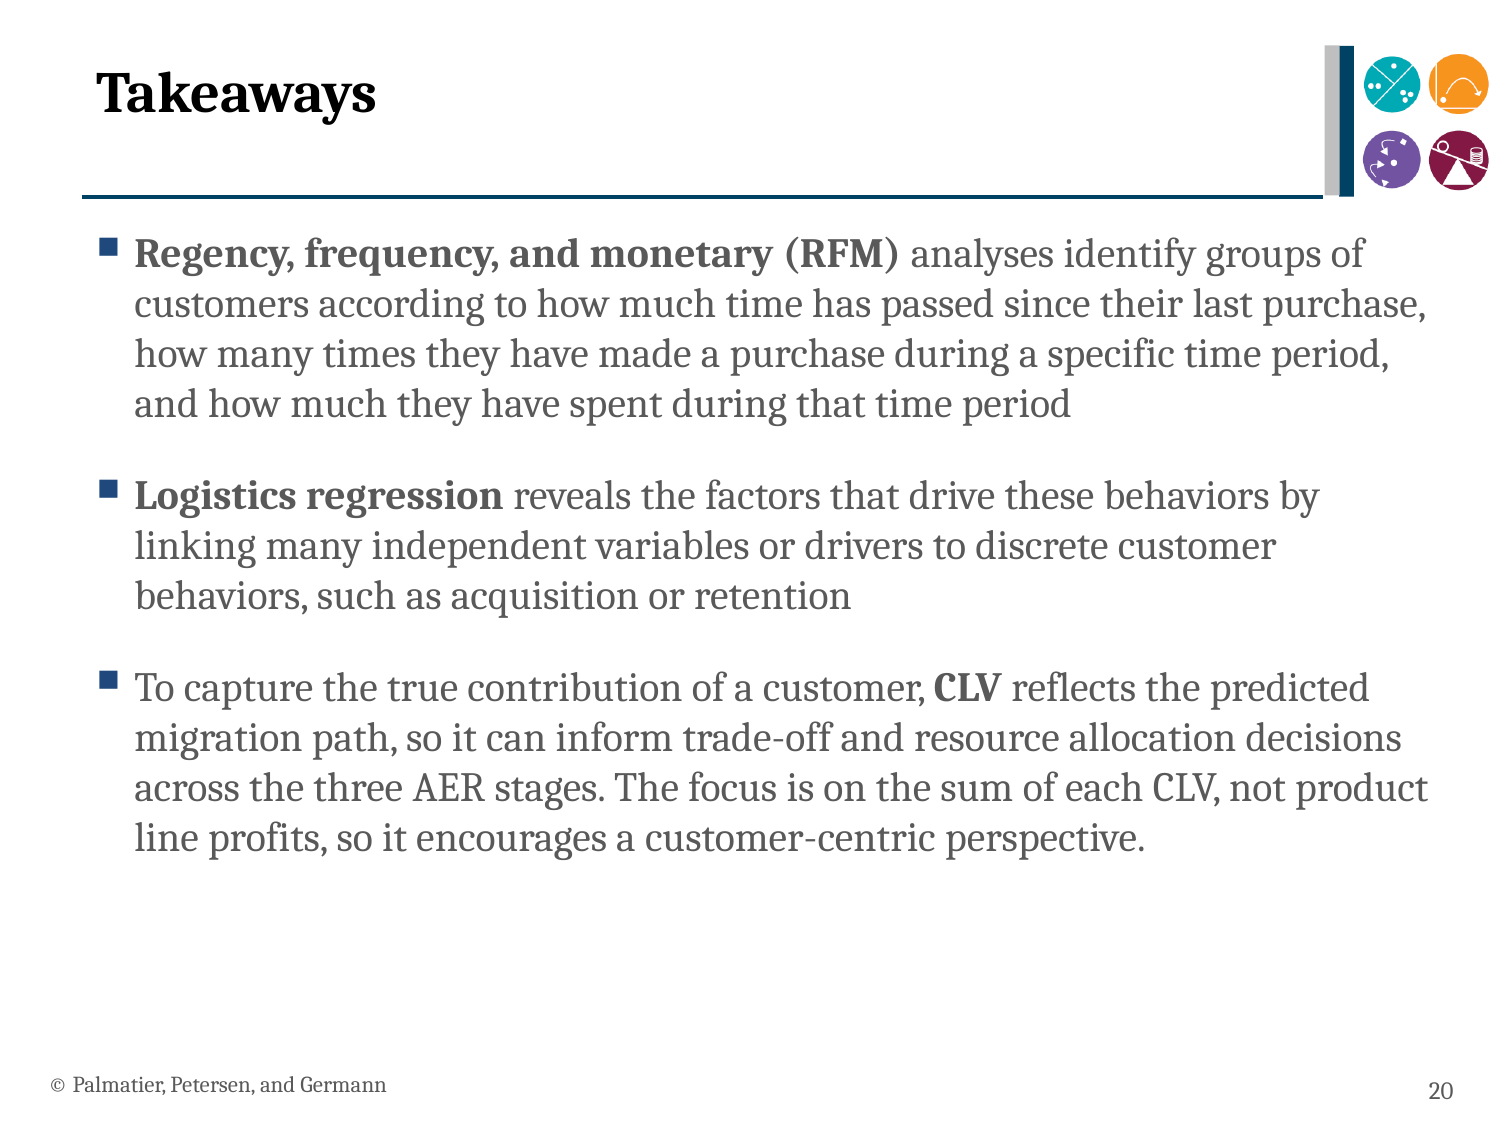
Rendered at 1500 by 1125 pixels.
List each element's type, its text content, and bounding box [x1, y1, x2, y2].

picture [1357, 123, 1497, 194]
picture [1357, 45, 1496, 118]
list Regency, frequency, and monetary (RFM) analyses identify groups of customers according to how much time has passed since their last purchase, how many times they have made a purchase during a specific time period, and how much they have spent during that time period Logistics regression reveals the factors that drive these behaviors by linking many independent variables or drivers to discrete customer behaviors, such as acquisition or retention To capture the true contribution of a customer, CLV reflects the predicted migration path, so it can inform trade-off and resource allocation decisions across the three AER stages. The focus is on the sum of each CLV, not product line profits, so it encourages a customer-centric perspective. [81, 218, 1453, 1031]
slide_number 20 [1377, 1059, 1469, 1120]
footer © Palmatier, Petersen, and Germann [33, 1053, 1038, 1114]
title Takeaways [81, 46, 1322, 179]
